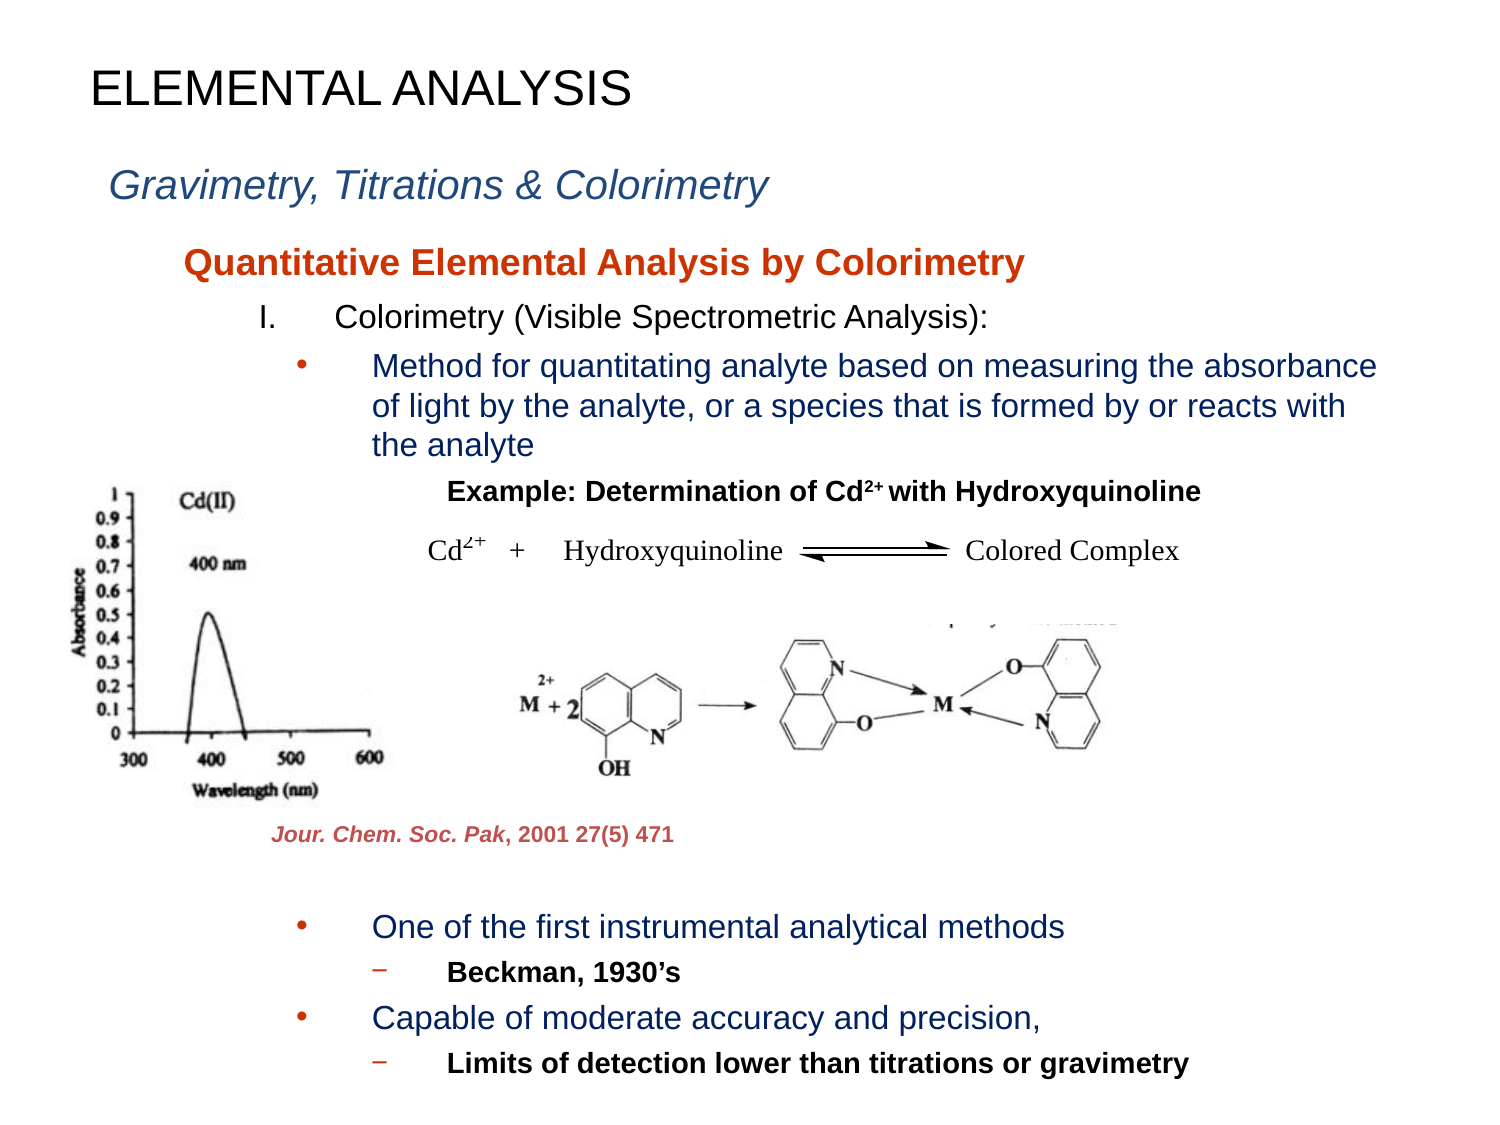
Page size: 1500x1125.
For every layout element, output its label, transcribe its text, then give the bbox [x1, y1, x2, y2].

text_box ELEMENTAL ANALYSIS [74, 12, 1425, 125]
picture [63, 475, 395, 813]
text_box Gravimetry, Titrations & Colorimetry Quantitative Elemental Analysis by Colorimetry I. Colorimetry (Visible Spectrometric Analysis): Method for quantitating analyte based on measuring the absorbance of light by the analyte, or a species that is formed by or reacts with the analyte Example: Determination of Cd2+ with Hydroxyquinoline One of the first instrumental analytical methods Beckman, 1930’s Capable of moderate accuracy and precision, Limits of detection lower than titrations or gravimetry [93, 150, 1407, 1087]
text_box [424, 537, 1189, 589]
text_box Jour. Chem. Soc. Pak, 2001 27(5) 471 [228, 812, 717, 855]
picture [512, 624, 1119, 792]
